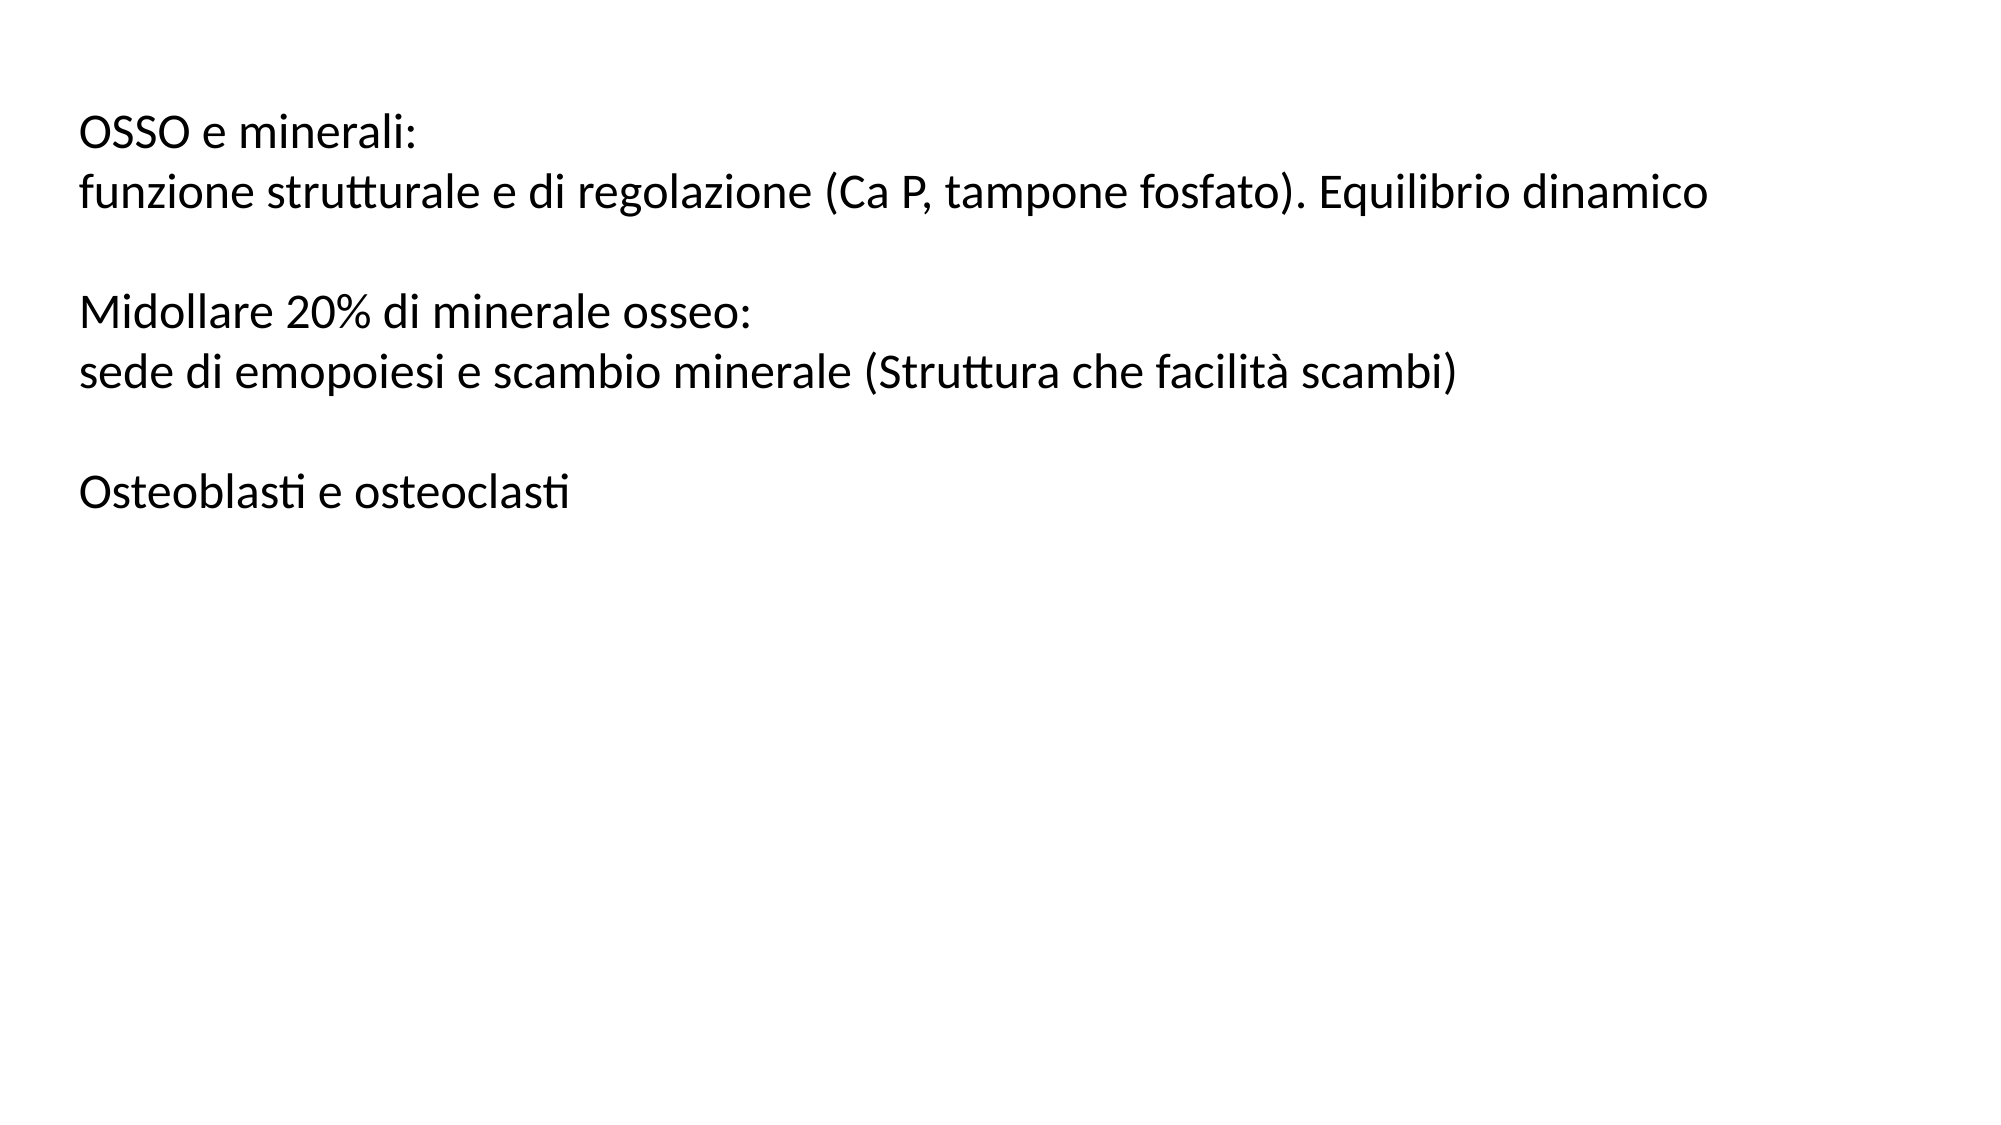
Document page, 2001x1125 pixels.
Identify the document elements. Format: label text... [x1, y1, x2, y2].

text_box OSSO e minerali: funzione strutturale e di regolazione (Ca P, tampone fosfato). Equilibrio dinamico Midollare 20% di minerale osseo: sede di emopoiesi e scambio minerale (Struttura che facilità scambi) Osteoblasti e osteoclasti [64, 91, 1933, 647]
